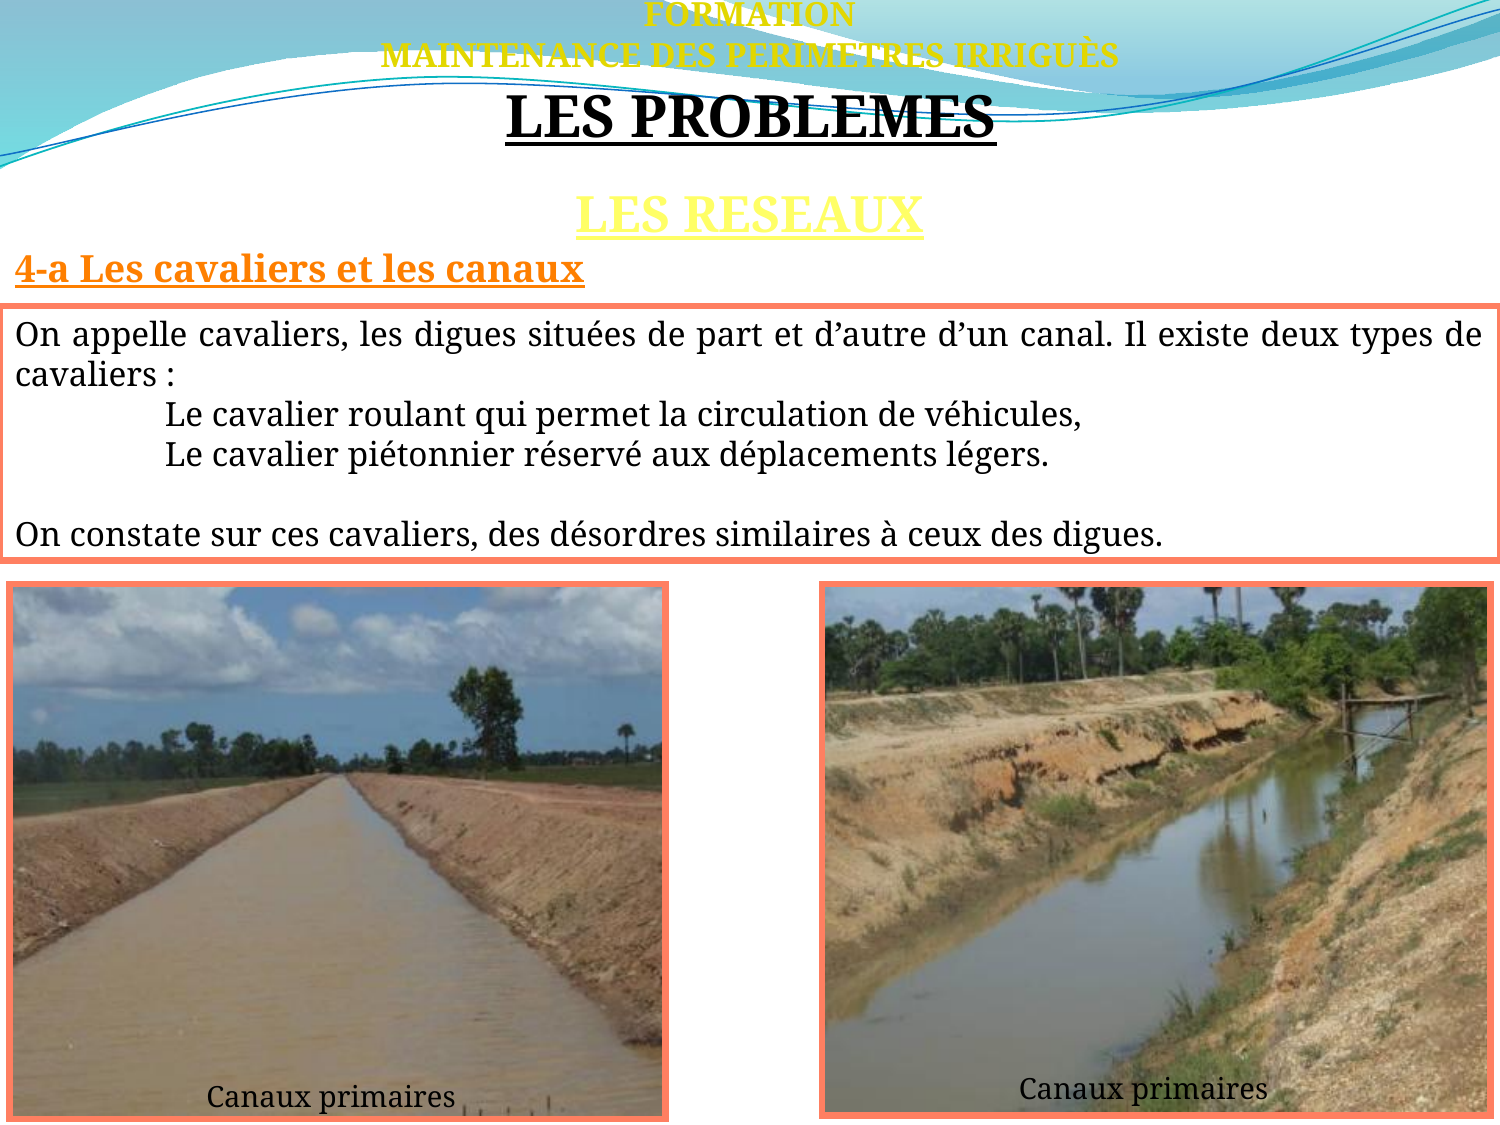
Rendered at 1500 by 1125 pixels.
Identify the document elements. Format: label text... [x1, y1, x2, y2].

text_box FORMATION MAINTENANCE DES PERIMETRES IRRIGUÈS [819, 591, 827, 1119]
text_box FORMATION MAINTENANCE DES PERIMETRES IRRIGUÈS [8, 591, 15, 1122]
text_box On appelle cavaliers, les digues situées de part et d’autre d’un canal. Il existe deux types de cavaliers : Le cavalier roulant qui permet la circulation de véhicules, Le cavalier piétonnier réservé aux déplacements légers. On constate sur ces cavaliers, des désordres similaires à ceux des digues. [0, 306, 1500, 561]
text_box 4-a Les cavaliers et les canaux [0, 237, 875, 298]
slide_number 56 [826, 1113, 1484, 1117]
picture [12, 587, 663, 1116]
text_box FORMATION MAINTENANCE DES PERIMETRES IRRIGUÈS [660, 591, 668, 1122]
text_box FORMATION MAINTENANCE DES PERIMETRES IRRIGUÈS [1483, 593, 1491, 1119]
slide_number 56 [14, 1116, 661, 1120]
text_box FORMATION MAINTENANCE DES PERIMETRES IRRIGUÈS [0, 0, 1500, 80]
text_box LES RESEAUX [337, 174, 1163, 250]
text_box LES PROBLEMES [394, 71, 1108, 157]
picture [824, 587, 1488, 1113]
